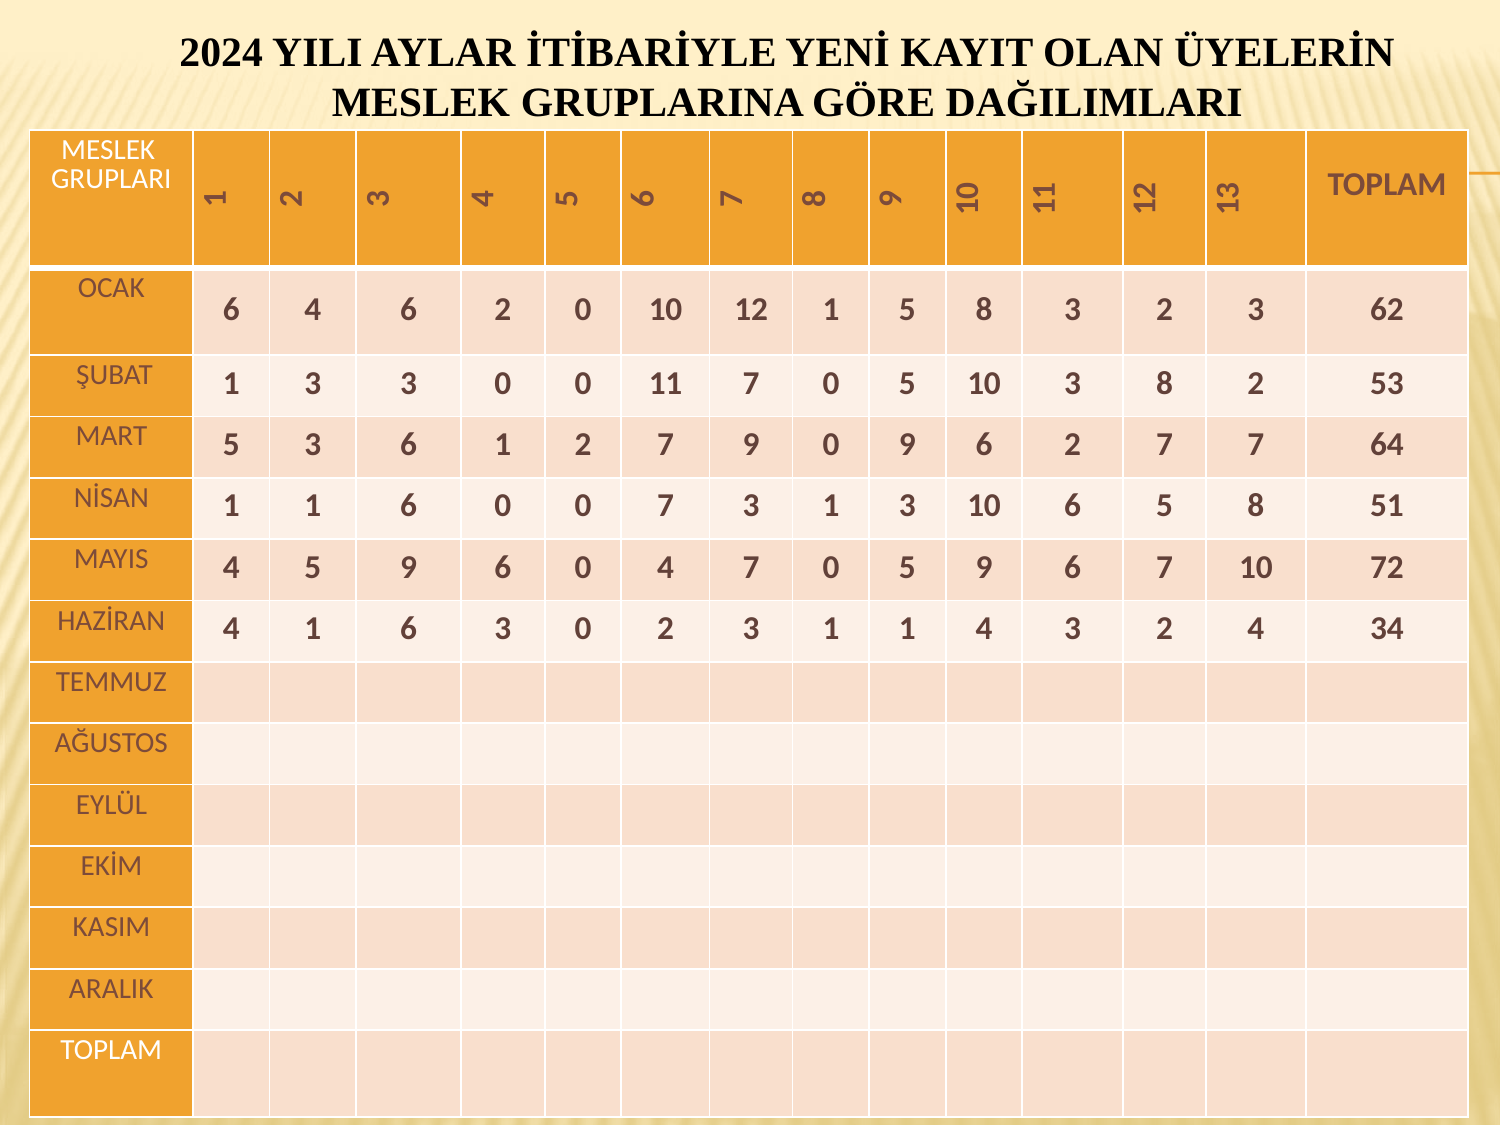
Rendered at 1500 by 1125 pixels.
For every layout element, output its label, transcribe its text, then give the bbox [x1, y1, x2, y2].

table_cell 7 [622, 417, 709, 477]
table_cell [270, 663, 355, 722]
table_cell [194, 908, 269, 968]
table_cell 0 [546, 271, 620, 354]
table_cell [710, 1031, 792, 1116]
table_cell 72 [1307, 540, 1467, 600]
table_cell [622, 970, 709, 1029]
table_cell [622, 1031, 709, 1116]
table_cell [622, 908, 709, 968]
table_cell [1124, 724, 1205, 784]
table_cell [546, 1031, 620, 1116]
table_cell [622, 724, 709, 784]
table_cell [710, 908, 792, 968]
table_cell [462, 1031, 544, 1116]
table_cell [793, 785, 868, 845]
table_cell ARALIK [30, 970, 192, 1029]
table_cell [357, 1031, 460, 1116]
table_header 5 [546, 131, 620, 265]
table_cell 6 [947, 417, 1021, 477]
table_cell [710, 663, 792, 722]
table_cell [270, 847, 355, 906]
table_header 4 [462, 131, 544, 265]
table_header 7 [710, 131, 792, 265]
table_cell EYLÜL [30, 785, 192, 845]
table_cell [1307, 785, 1467, 845]
table_cell [870, 663, 945, 722]
table_cell HAZİRAN [30, 601, 192, 661]
table_cell [1207, 908, 1305, 968]
table_cell MART [30, 417, 192, 477]
table_cell [710, 847, 792, 906]
table_cell [194, 970, 269, 1029]
table_cell [793, 970, 868, 1029]
table_cell 9 [357, 540, 460, 600]
table_cell [1124, 785, 1205, 845]
table_cell [1307, 1031, 1467, 1116]
table_cell 9 [710, 417, 792, 477]
table_header 1 [194, 131, 269, 265]
table_cell 3 [357, 356, 460, 416]
table_cell 2 [1124, 601, 1205, 661]
table_cell 7 [710, 540, 792, 600]
table_cell 11 [622, 356, 709, 416]
table_header 13 [1207, 131, 1305, 265]
table_cell 3 [1023, 601, 1122, 661]
table_cell 7 [1207, 417, 1305, 477]
title 2024 YILI AYLAR İTİBARİYLE YENİ KAYIT OLAN ÜYELERİN MESLEK GRUPLARINA GÖRE DAĞILIMLARI [75, 0, 1500, 149]
table_cell 10 [947, 356, 1021, 416]
table_cell [1307, 724, 1467, 784]
table_cell [947, 970, 1021, 1029]
table_cell [1307, 663, 1467, 722]
table_cell 1 [793, 479, 868, 538]
table_cell [1124, 1031, 1205, 1116]
table_cell [1207, 785, 1305, 845]
table_cell AĞUSTOS [30, 724, 192, 784]
table_cell [947, 908, 1021, 968]
table_header TOPLAM [1307, 131, 1467, 265]
table_cell 6 [1023, 540, 1122, 600]
table_cell [462, 663, 544, 722]
table_cell [1307, 970, 1467, 1029]
table_cell [1124, 663, 1205, 722]
table_cell 3 [710, 479, 792, 538]
table_cell NİSAN [30, 479, 192, 538]
table_cell [357, 908, 460, 968]
table_cell 0 [793, 540, 868, 600]
table_cell [546, 663, 620, 722]
table_header 10 [947, 131, 1021, 265]
table_cell ŞUBAT [30, 356, 192, 416]
table_cell [793, 847, 868, 906]
table_cell 0 [462, 479, 544, 538]
table_cell 4 [1207, 601, 1305, 661]
table_cell [546, 970, 620, 1029]
table_cell [870, 970, 945, 1029]
table_cell [870, 724, 945, 784]
table_cell [1207, 663, 1305, 722]
table_cell 34 [1307, 601, 1467, 661]
table_cell 7 [1124, 417, 1205, 477]
table_cell [1307, 847, 1467, 906]
table_cell 6 [357, 479, 460, 538]
table_cell [1124, 847, 1205, 906]
table_cell [1023, 908, 1122, 968]
table_cell 7 [710, 356, 792, 416]
table_cell [462, 908, 544, 968]
table_cell 5 [870, 356, 945, 416]
table_cell 2 [1207, 356, 1305, 416]
table_cell [947, 847, 1021, 906]
table_cell [357, 970, 460, 1029]
table_cell [270, 908, 355, 968]
table_cell 6 [462, 540, 544, 600]
table_cell 3 [1023, 356, 1122, 416]
table_cell 6 [194, 271, 269, 354]
table_cell [793, 908, 868, 968]
table_cell [1124, 908, 1205, 968]
table_cell 0 [793, 356, 868, 416]
table_cell [270, 724, 355, 784]
table_cell MAYIS [30, 540, 192, 600]
table_cell [947, 663, 1021, 722]
table_cell 3 [1207, 271, 1305, 354]
table_cell [793, 663, 868, 722]
table_cell 1 [194, 356, 269, 416]
table_cell 6 [357, 601, 460, 661]
table_cell 3 [270, 417, 355, 477]
table_cell 8 [1124, 356, 1205, 416]
table_cell [622, 847, 709, 906]
table_cell [546, 847, 620, 906]
table_cell 0 [546, 601, 620, 661]
table_cell TEMMUZ [30, 663, 192, 722]
table_cell 7 [1124, 540, 1205, 600]
table_cell 4 [947, 601, 1021, 661]
table_cell [1207, 847, 1305, 906]
table_cell [357, 785, 460, 845]
table_header 2 [270, 131, 355, 265]
table_cell [1207, 970, 1305, 1029]
table_cell [870, 908, 945, 968]
table_cell [357, 847, 460, 906]
table_cell [947, 724, 1021, 784]
table_cell 4 [270, 271, 355, 354]
table_cell [194, 785, 269, 845]
table_cell 2 [462, 271, 544, 354]
table_cell [194, 847, 269, 906]
table_cell [462, 785, 544, 845]
table_cell [1023, 663, 1122, 722]
table_cell [1023, 1031, 1122, 1116]
table_cell [357, 724, 460, 784]
table_cell [1023, 724, 1122, 784]
table_cell [194, 724, 269, 784]
table_header 12 [1124, 131, 1205, 265]
table_cell 2 [1124, 271, 1205, 354]
table_cell 1 [462, 417, 544, 477]
table_cell [1124, 970, 1205, 1029]
table_cell 5 [270, 540, 355, 600]
table_cell 12 [710, 271, 792, 354]
table_cell [462, 847, 544, 906]
table_cell 4 [622, 540, 709, 600]
table_cell 8 [947, 271, 1021, 354]
table_cell 6 [357, 271, 460, 354]
table_cell 1 [793, 271, 868, 354]
table_cell 2 [622, 601, 709, 661]
table_cell 64 [1307, 417, 1467, 477]
table_header 3 [357, 131, 460, 265]
table_cell 0 [462, 356, 544, 416]
table_cell 0 [793, 417, 868, 477]
table_cell 1 [194, 479, 269, 538]
table_cell 2 [1023, 417, 1122, 477]
table_cell 3 [1023, 271, 1122, 354]
table_cell 0 [546, 540, 620, 600]
table_cell 0 [546, 356, 620, 416]
table_cell 9 [947, 540, 1021, 600]
table_cell 53 [1307, 356, 1467, 416]
table_cell [947, 785, 1021, 845]
table_cell 5 [870, 540, 945, 600]
table_cell 1 [870, 601, 945, 661]
table_cell [870, 847, 945, 906]
table_cell 4 [194, 540, 269, 600]
table_cell [1207, 1031, 1305, 1116]
table_cell [546, 908, 620, 968]
table_cell 1 [270, 601, 355, 661]
table_cell [546, 724, 620, 784]
table_cell 9 [870, 417, 945, 477]
table_cell [1023, 970, 1122, 1029]
table_cell [1023, 785, 1122, 845]
table_cell 2 [546, 417, 620, 477]
table_cell [793, 724, 868, 784]
table_cell 1 [793, 601, 868, 661]
table_cell [622, 785, 709, 845]
table_cell 3 [462, 601, 544, 661]
table_cell 10 [622, 271, 709, 354]
table_cell 8 [1207, 479, 1305, 538]
table_cell KASIM [30, 908, 192, 968]
table_cell OCAK [30, 271, 192, 354]
table_cell [462, 724, 544, 784]
table_cell 3 [270, 356, 355, 416]
table_cell 5 [870, 271, 945, 354]
table_cell 1 [270, 479, 355, 538]
table_cell [462, 970, 544, 1029]
table_header 6 [622, 131, 709, 265]
table_cell [793, 1031, 868, 1116]
table_cell EKİM [30, 847, 192, 906]
table_cell [870, 785, 945, 845]
table_cell 6 [1023, 479, 1122, 538]
table_cell [546, 785, 620, 845]
table_cell 6 [357, 417, 460, 477]
table_cell [710, 724, 792, 784]
table_cell 3 [870, 479, 945, 538]
table_header MESLEK GRUPLARI [30, 131, 192, 265]
table_cell 10 [947, 479, 1021, 538]
table_cell [270, 785, 355, 845]
table_cell [194, 1031, 269, 1116]
table_cell [947, 1031, 1021, 1116]
table_cell [357, 663, 460, 722]
table_header 8 [793, 131, 868, 265]
table_cell [194, 663, 269, 722]
table_cell 5 [1124, 479, 1205, 538]
table_cell 0 [546, 479, 620, 538]
table_cell 10 [1207, 540, 1305, 600]
table_cell 51 [1307, 479, 1467, 538]
table_cell [870, 1031, 945, 1116]
table_cell 62 [1307, 271, 1467, 354]
table_cell [1307, 908, 1467, 968]
table_cell 5 [194, 417, 269, 477]
table_cell [710, 785, 792, 845]
table_cell 7 [622, 479, 709, 538]
table_cell [710, 970, 792, 1029]
table_cell TOPLAM [30, 1031, 192, 1116]
table_header 11 [1023, 131, 1122, 265]
table_cell [270, 1031, 355, 1116]
table_cell [622, 663, 709, 722]
table_header 9 [870, 131, 945, 265]
table_cell [1023, 847, 1122, 906]
table_cell [1207, 724, 1305, 784]
table_cell 4 [194, 601, 269, 661]
table_cell 3 [710, 601, 792, 661]
table_cell [270, 970, 355, 1029]
